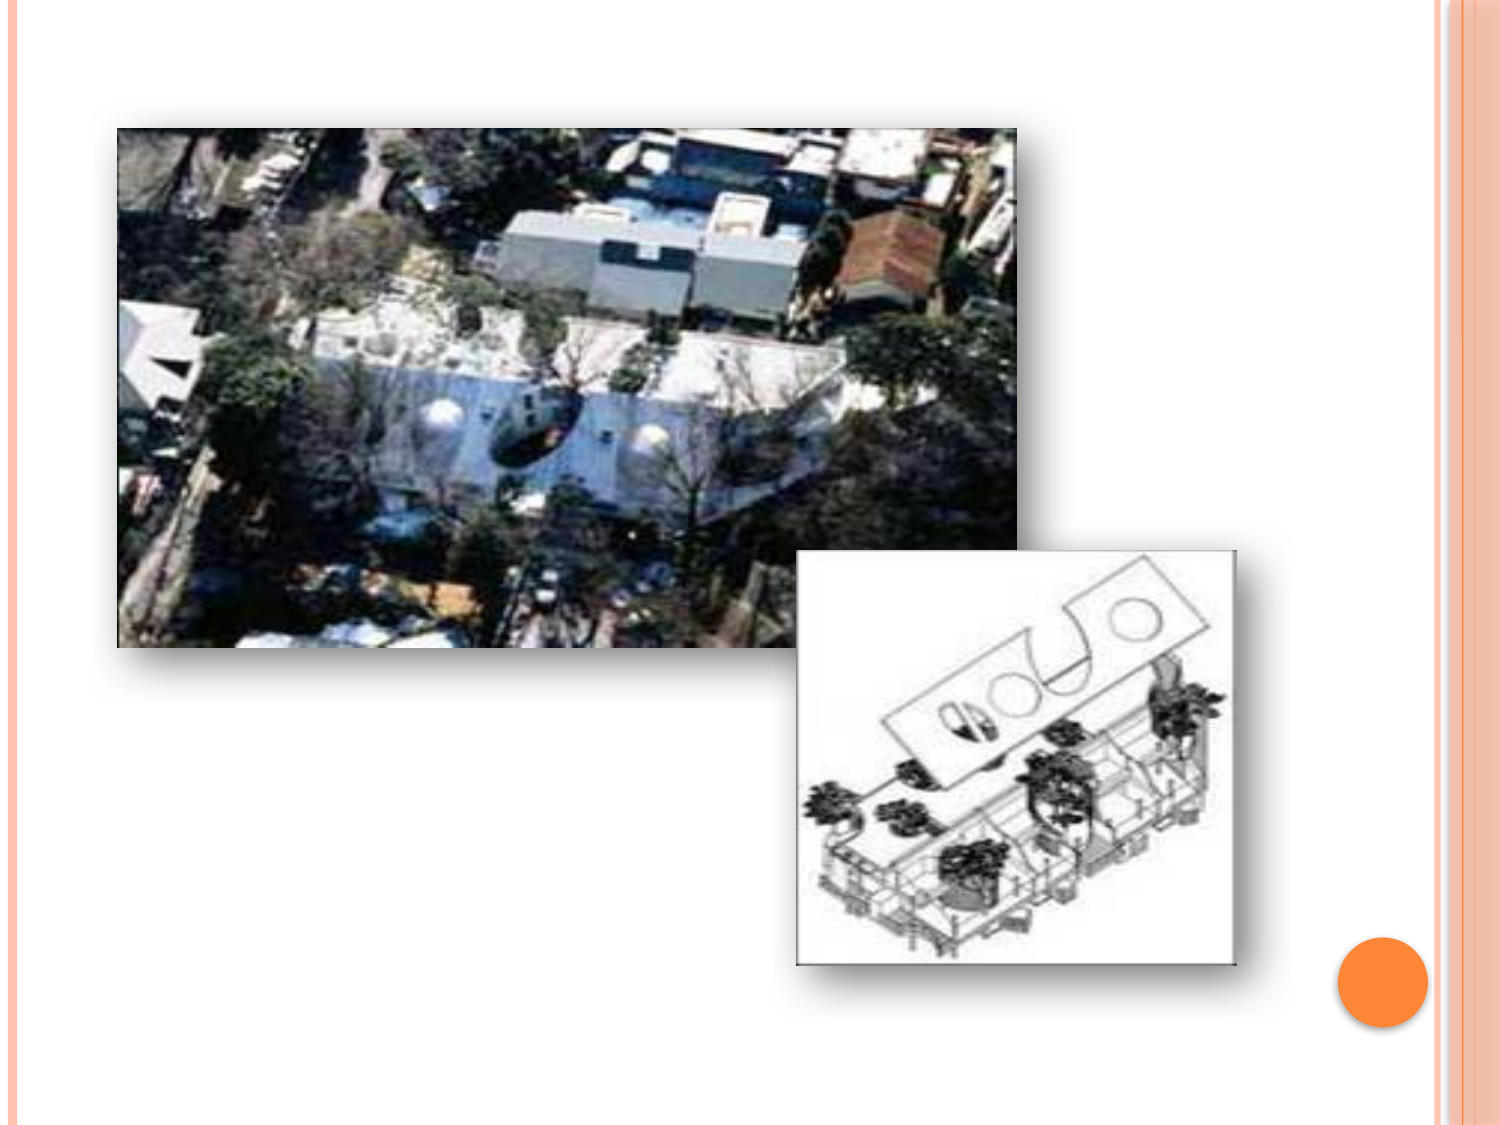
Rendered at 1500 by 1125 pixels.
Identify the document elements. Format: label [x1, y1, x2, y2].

picture [116, 128, 1238, 967]
